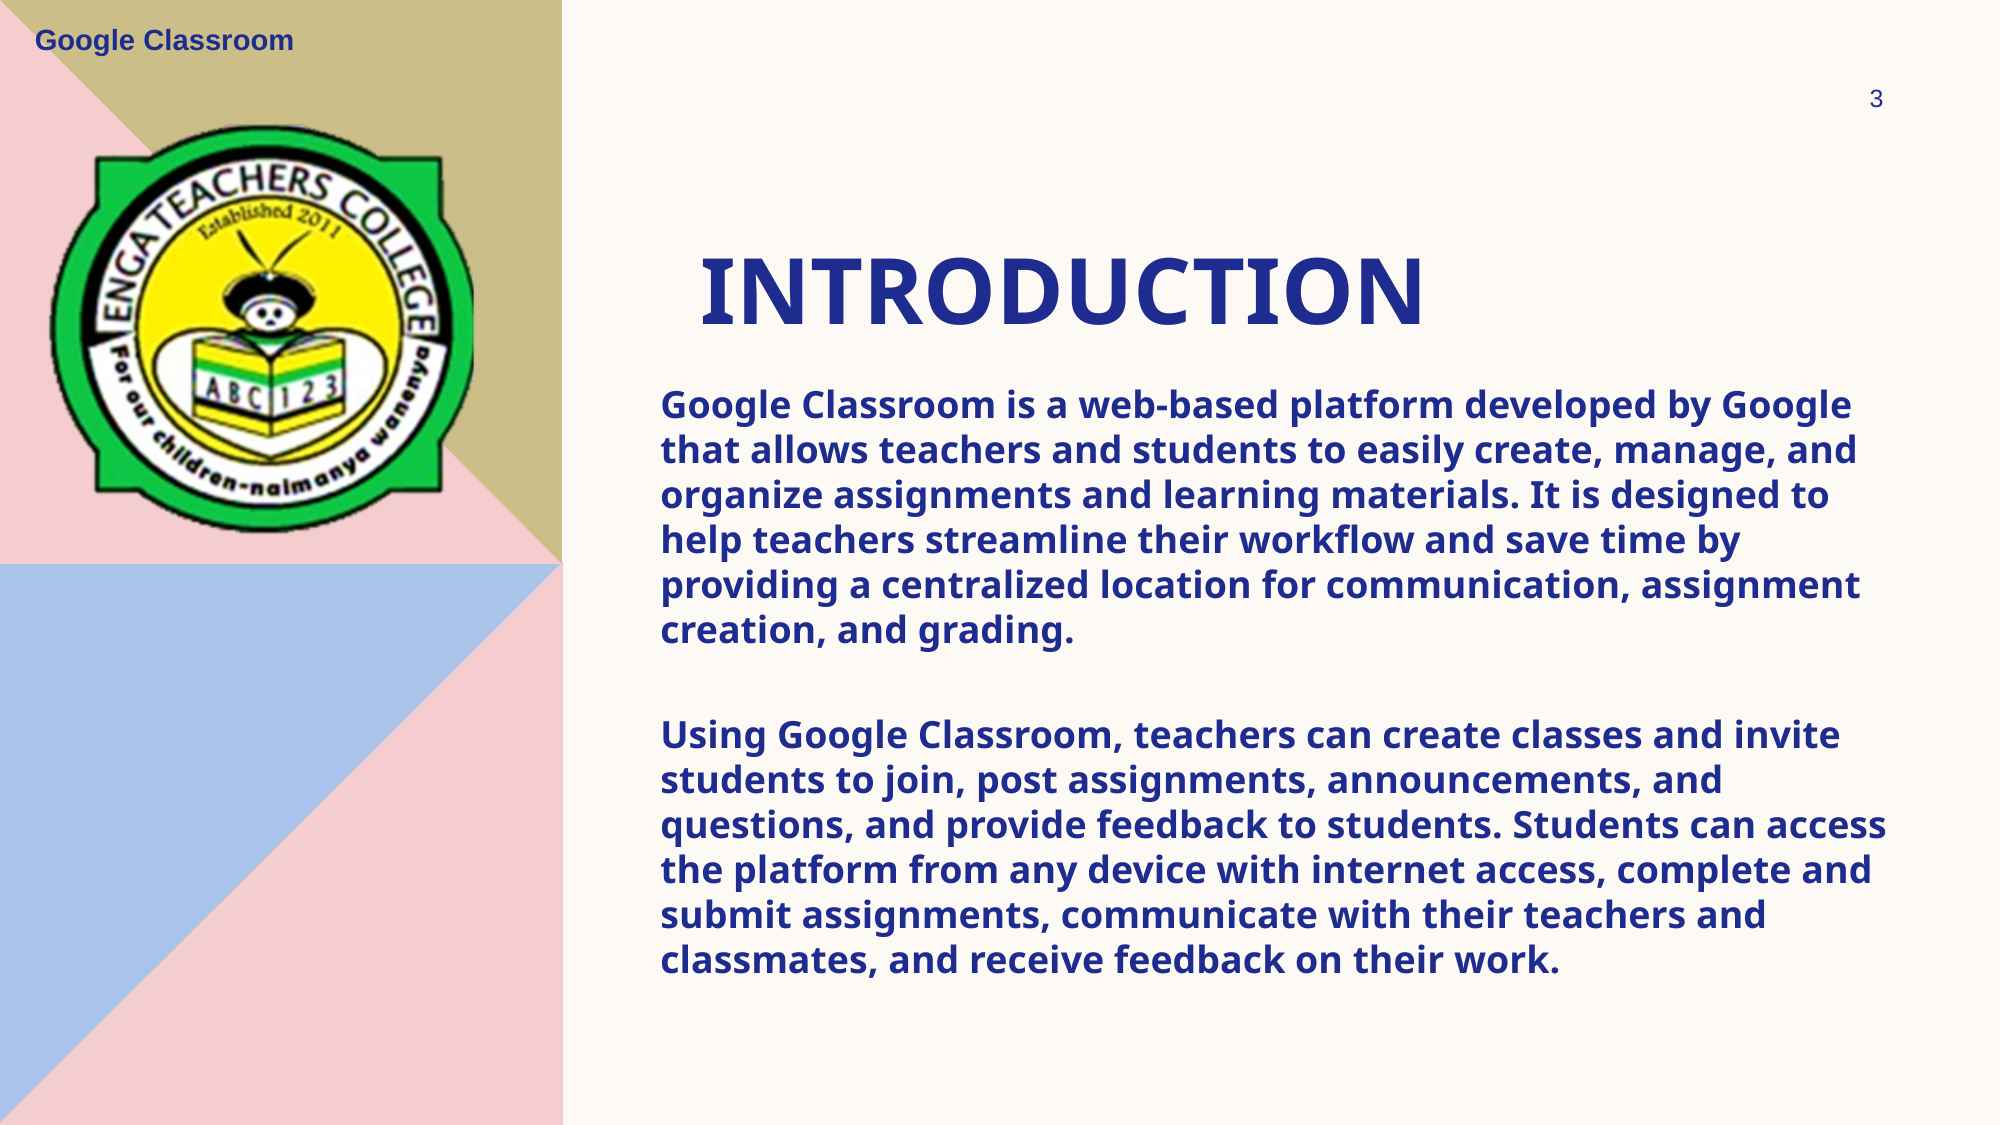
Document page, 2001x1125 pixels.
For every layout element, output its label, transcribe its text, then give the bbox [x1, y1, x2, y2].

slide_number 3 [1795, 75, 1958, 120]
title Introduction [685, 225, 1796, 352]
picture [42, 119, 489, 537]
list Google Classroom is a web-based platform developed by Google that allows teachers and students to easily create, manage, and organize assignments and learning materials. It is designed to help teachers streamline their workflow and save time by providing a centralized location for communication, assignment creation, and grading. Using Google Classroom, teachers can create classes and invite students to join, post assignments, announcements, and questions, and provide feedback to students. Students can access the platform from any device with internet access, complete and submit assignments, communicate with their teachers and classmates, and receive feedback on their work. [645, 373, 1933, 974]
footer Google Classroom [19, 15, 545, 61]
